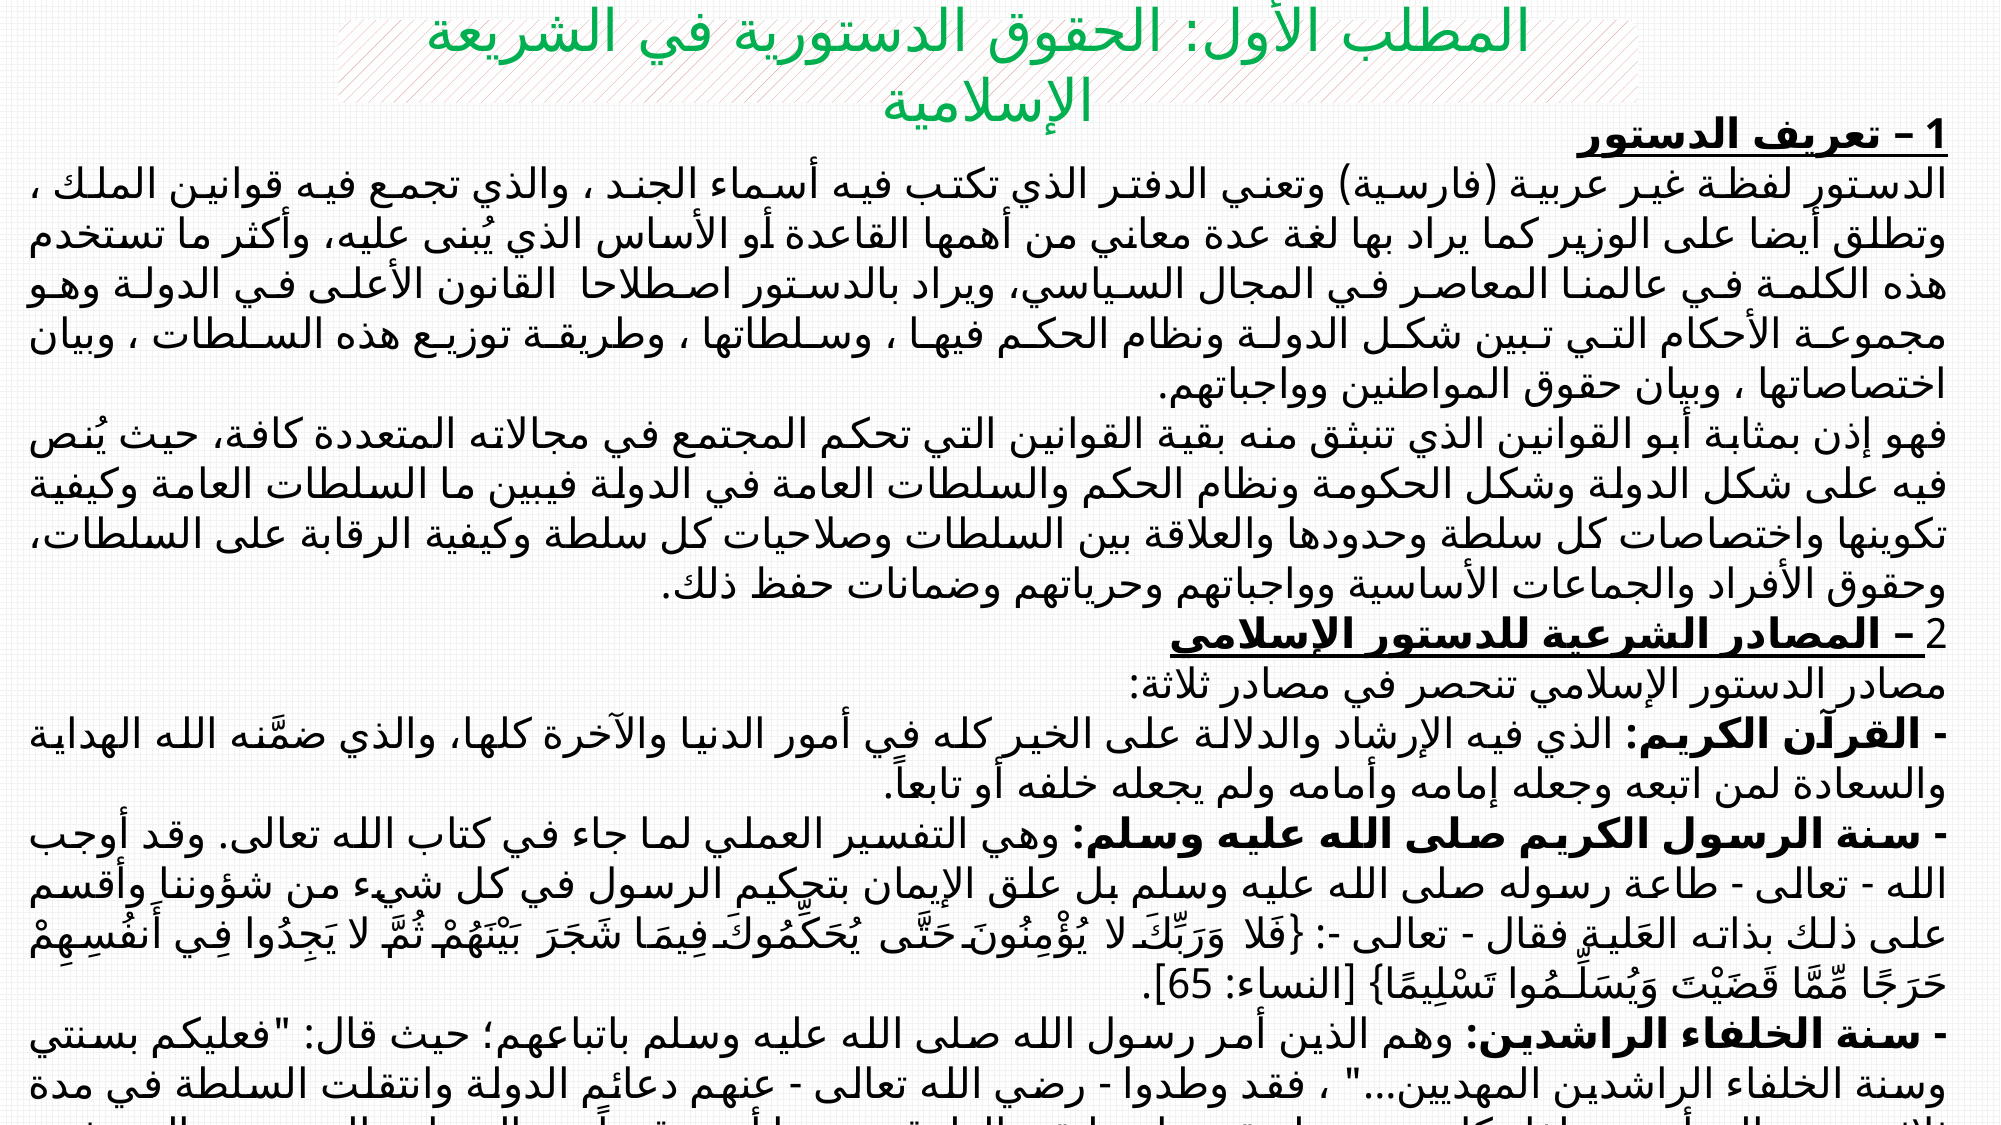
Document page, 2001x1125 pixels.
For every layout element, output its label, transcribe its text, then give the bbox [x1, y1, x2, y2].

text_box 1 – تعريف الدستور الدستور لفظة غير عربية (فارسية) وتعني الدفتر الذي تكتب فيه أسماء الجند ، والذي تجمع فيه قوانين الملك ، وتطلق أيضا على الوزير كما يراد بها لغة عدة معاني من أهمها القاعدة أو الأساس الذي يُبنى عليه، وأكثر ما تستخدم هذه الكلمة في عالمنا المعاصر في المجال السياسي، ويراد بالدستور اصطلاحا القانون الأعلى في الدولة وهو مجموعة الأحكام التي تبين شكل الدولة ونظام الحكم فيها ، وسلطاتها ، وطريقة توزيع هذه السلطات ، وبيان اختصاصاتها ، وبيان حقوق المواطنين وواجباتهم. فهو إذن بمثابة أبو القوانين الذي تنبثق منه بقية القوانين التي تحكم المجتمع في مجالاته المتعددة كافة، حيث يُنص فيه على شكل الدولة وشكل الحكومة ونظام الحكم والسلطات العامة في الدولة فيبين ما السلطات العامة وكيفية تكوينها واختصاصات كل سلطة وحدودها والعلاقة بين السلطات وصلاحيات كل سلطة وكيفية الرقابة على السلطات، وحقوق الأفراد والجماعات الأساسية وواجباتهم وحرياتهم وضمانات حفظ ذلك. 2 – المصادر الشرعية للدستور الإسلامي مصادر الدستور الإسلامي تنحصر في مصادر ثلاثة: - القرآن الكريم: الذي فيه الإرشاد والدلالة على الخير كله في أمور الدنيا والآخرة كلها، والذي ضمَّنه الله الهداية والسعادة لمن اتبعه وجعله إمامه وأمامه ولم يجعله خلفه أو تابعاً. - سنة الرسول الكريم صلى الله عليه وسلم: وهي التفسير العملي لما جاء في كتاب الله تعالى. وقد أوجب الله - تعالى - طاعة رسوله صلى الله عليه وسلم بل علق الإيمان بتحكيم الرسول في كل شيء من شؤوننا وأقسم على ذلك بذاته العَلية فقال - تعالى -: {فَلا وَرَبِّكَ لا يُؤْمِنُونَ حَتَّى يُحَكِّمُوكَ فِيمَا شَجَرَ بَيْنَهُمْ ثُمَّ لا يَجِدُوا فِي أَنفُسِهِمْ حَرَجًا مِّمَّا قَضَيْتَ وَيُسَلِّـمُوا تَسْلِيمًا} [النساء: 65]. - سنة الخلفاء الراشدين: وهم الذين أمر رسول الله صلى الله عليه وسلم باتباعهم؛ حيث قال: "فعليكم بسنتي وسنة الخلفاء الراشدين المهديين..." ، فقد وطدوا - رضي الله تعالى - عنهم دعائم الدولة وانتقلت السلطة في مدة ثلاثين سنة إلى أربعة خلفاء كل منهم بطريقة مباينة لبقية الطرق وهو ما أوجد قدراً من السوابق الدستورية التي تثري هذا الباب من العلم. ما تقدم يمثل المصادر الأصلية للدستور، وهناك ما يُعَد من قبيل المصادر التبعية التي لا تستقل بإفادة المطلوب؛ وإنما لا بد من اعتمادها على المصادر الأصلية وهي اجتهادات المجتهدين من أمة محمد صلى الله عليه وسلم. [13, 99, 1963, 1125]
text_box المطلب الأول: الحقوق الدستورية في الشريعة الإسلامية [336, 17, 1641, 99]
